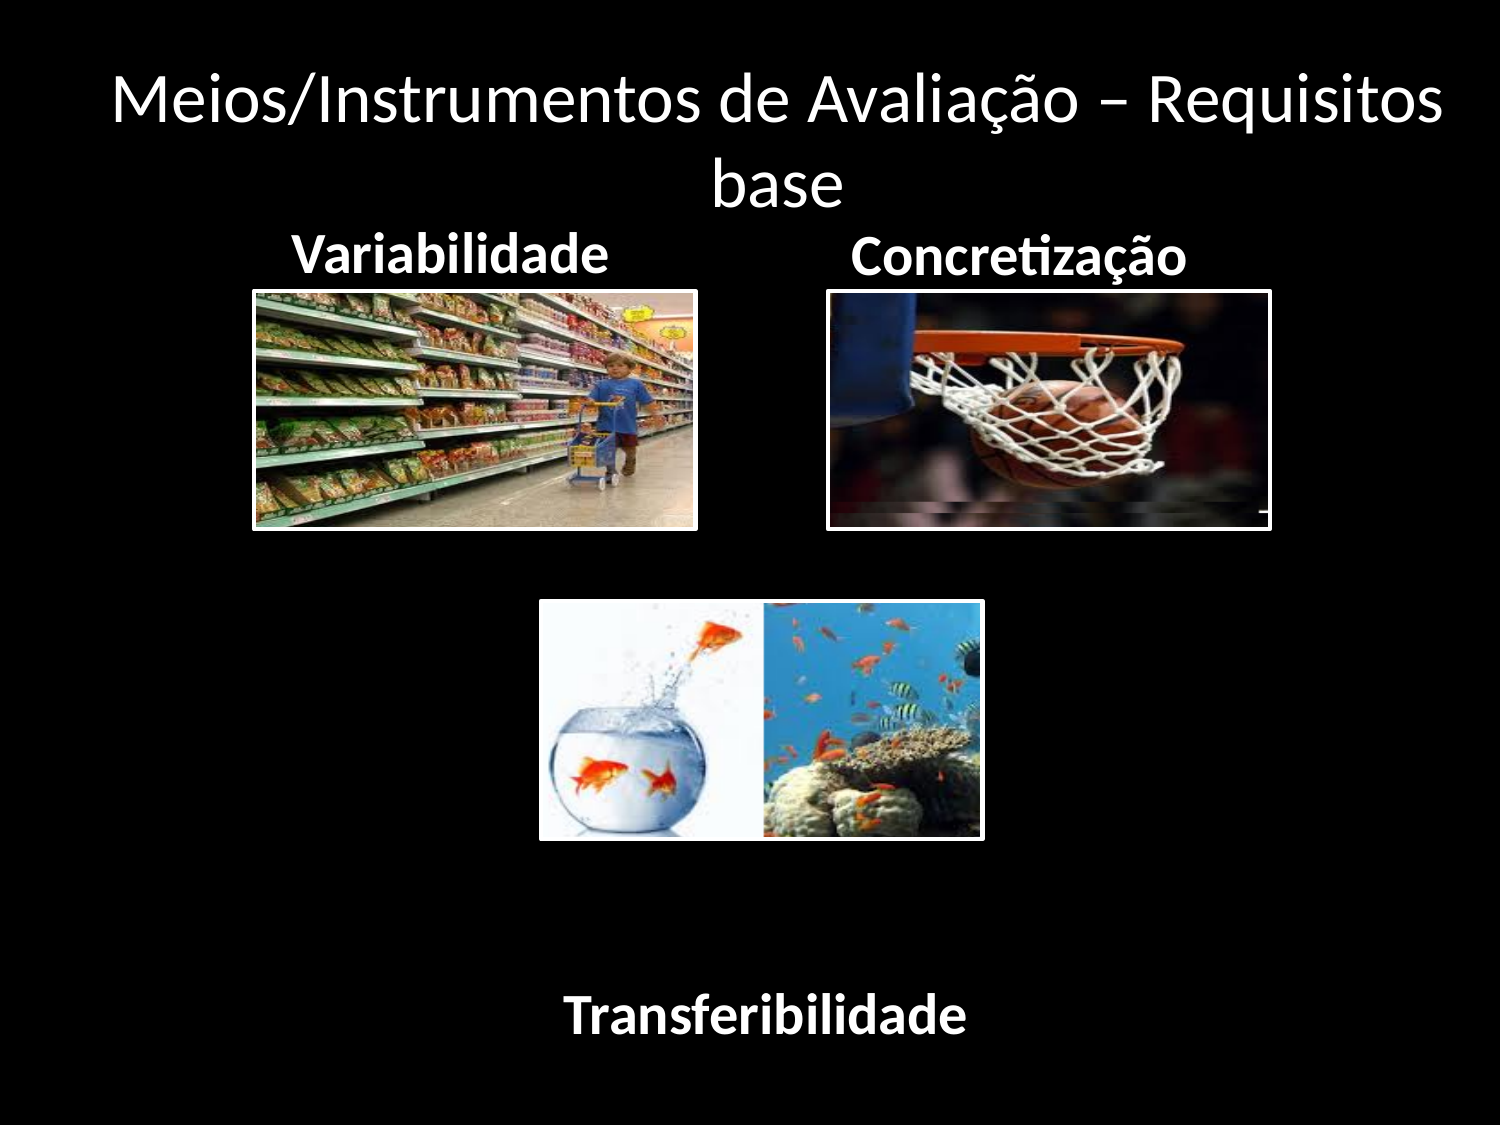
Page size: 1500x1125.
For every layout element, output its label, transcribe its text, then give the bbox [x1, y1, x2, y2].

text_box Transferibilidade [549, 979, 987, 1054]
text_box Variabilidade [277, 208, 715, 289]
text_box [253, 290, 1270, 970]
title Meios/Instrumentos de Avaliação – Requisitos base [57, 42, 1499, 231]
text_box Concretização [797, 209, 1235, 289]
